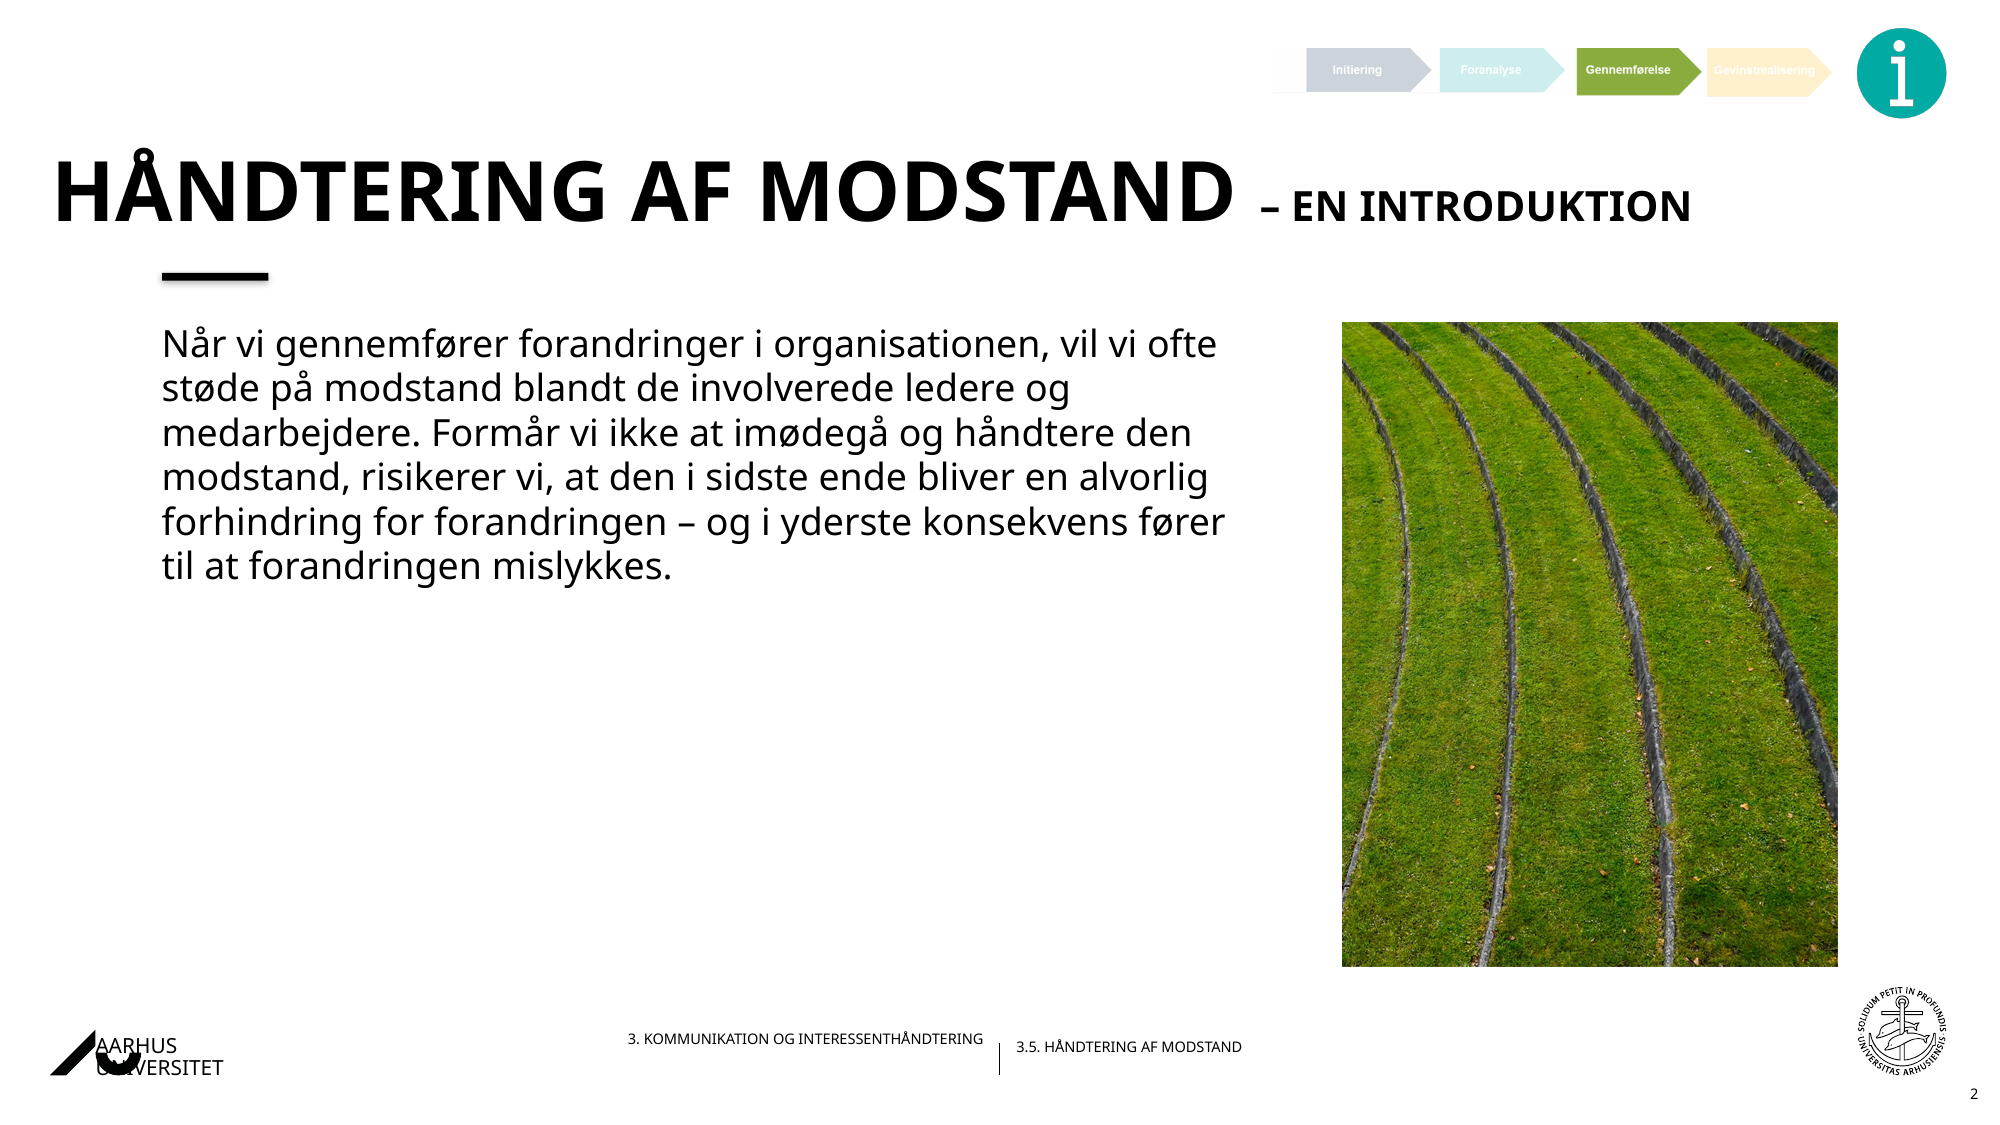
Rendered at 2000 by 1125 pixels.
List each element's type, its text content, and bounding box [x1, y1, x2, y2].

slide_number 2 [1936, 1079, 1979, 1103]
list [1341, 322, 1838, 967]
list Når vi gennemfører forandringer i organisationen, vil vi ofte støde på modstand blandt de involverede ledere og medarbejdere. Formår vi ikke at imødegå og håndtere den modstand, risikerer vi, at den i sidste ende bliver en alvorlig forhindring for forandringen – og i yderste konsekvens fører til at forandringen mislykkes. [161, 321, 1260, 968]
title HÅNDTERING AF MODSTAND – En introduktion [51, 24, 1948, 240]
picture [1845, 16, 1958, 130]
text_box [610, 983, 1662, 1097]
picture [1273, 47, 1832, 97]
